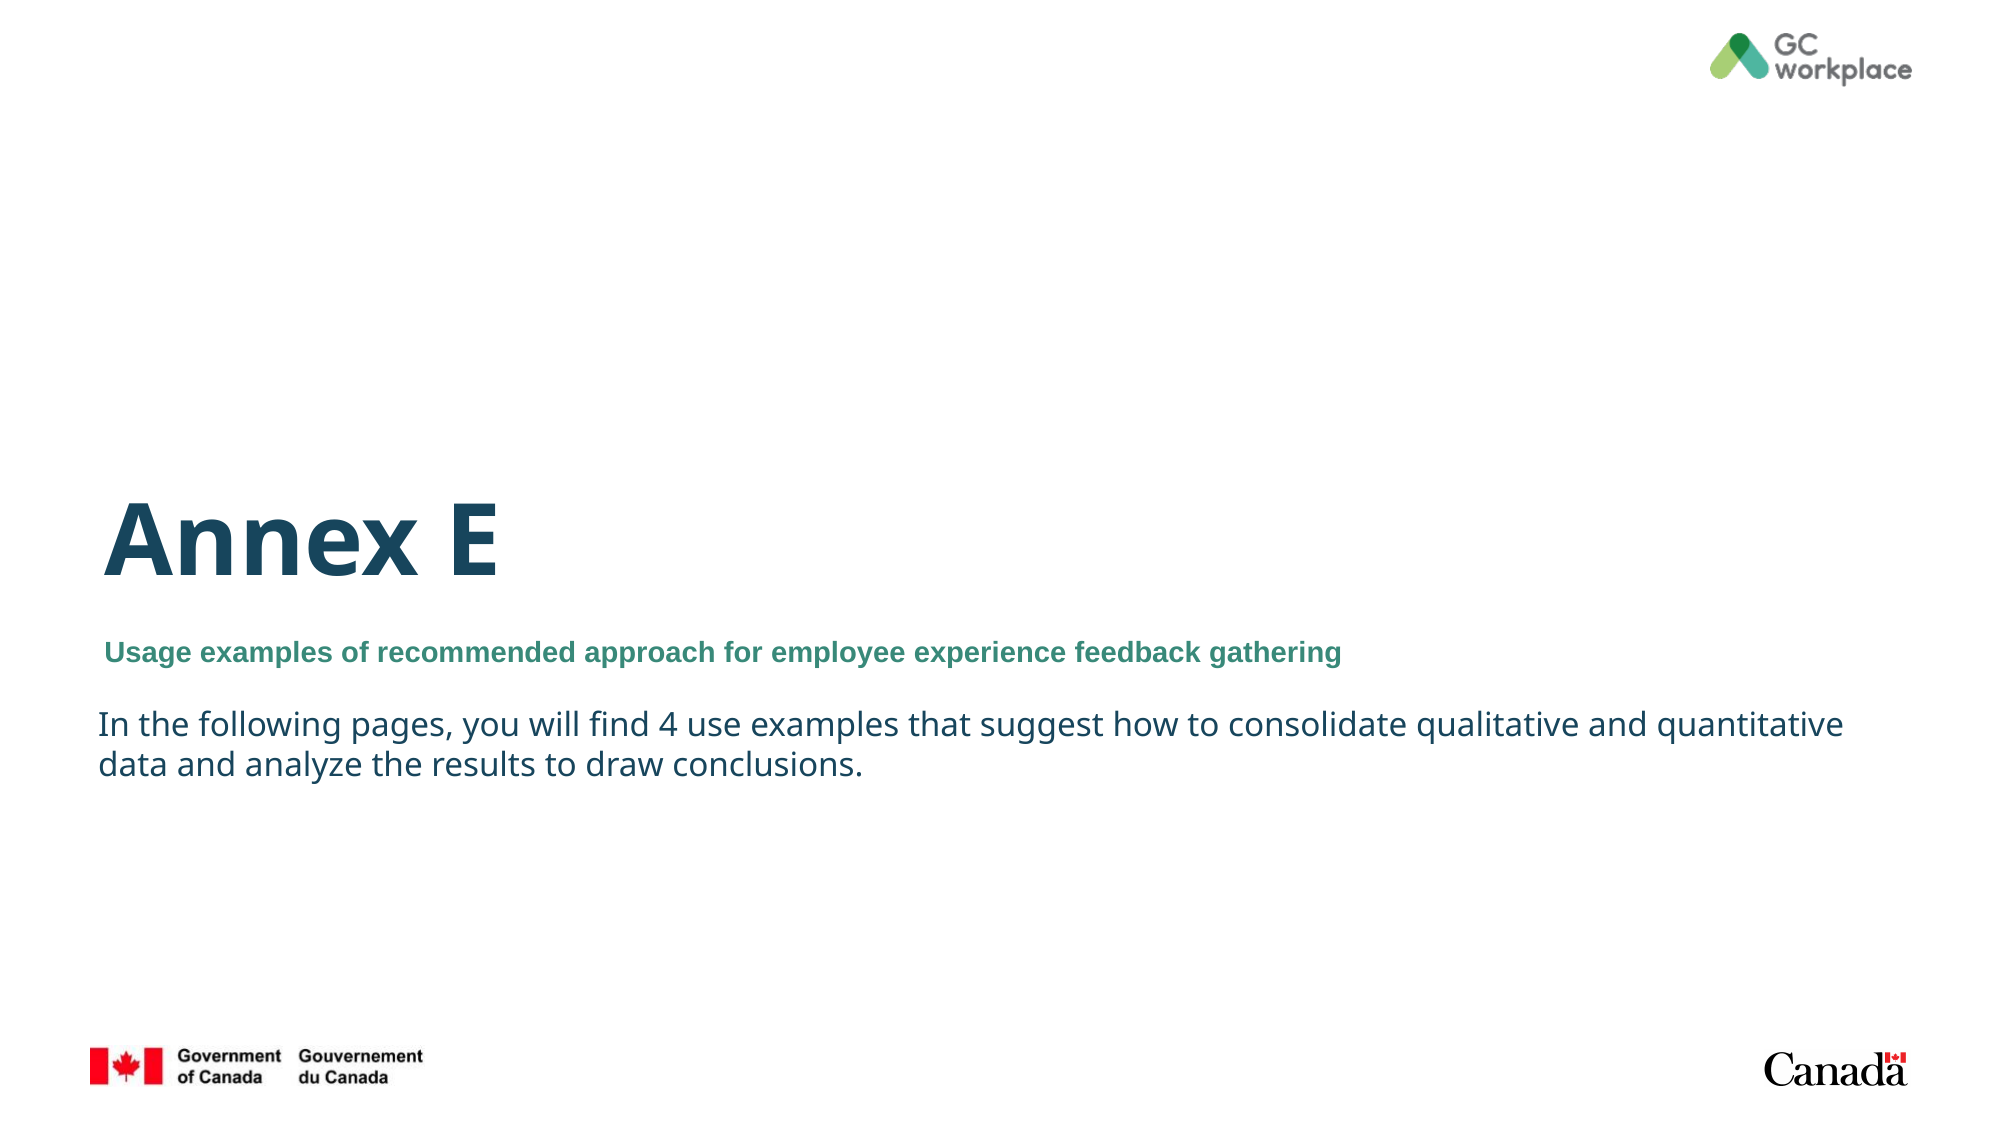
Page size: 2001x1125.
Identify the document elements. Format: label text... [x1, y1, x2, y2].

title Annex E [89, 390, 1911, 603]
picture [1764, 1049, 1911, 1087]
picture [90, 1045, 425, 1087]
text_box In the following pages, you will find 4 use examples that suggest how to consolidate qualitative and quantitative data and analyze the results to draw conclusions. [83, 695, 1889, 790]
picture [1698, 22, 1928, 91]
subtitle Usage examples of recommended approach for employee experience feedback gathering [89, 626, 1376, 695]
